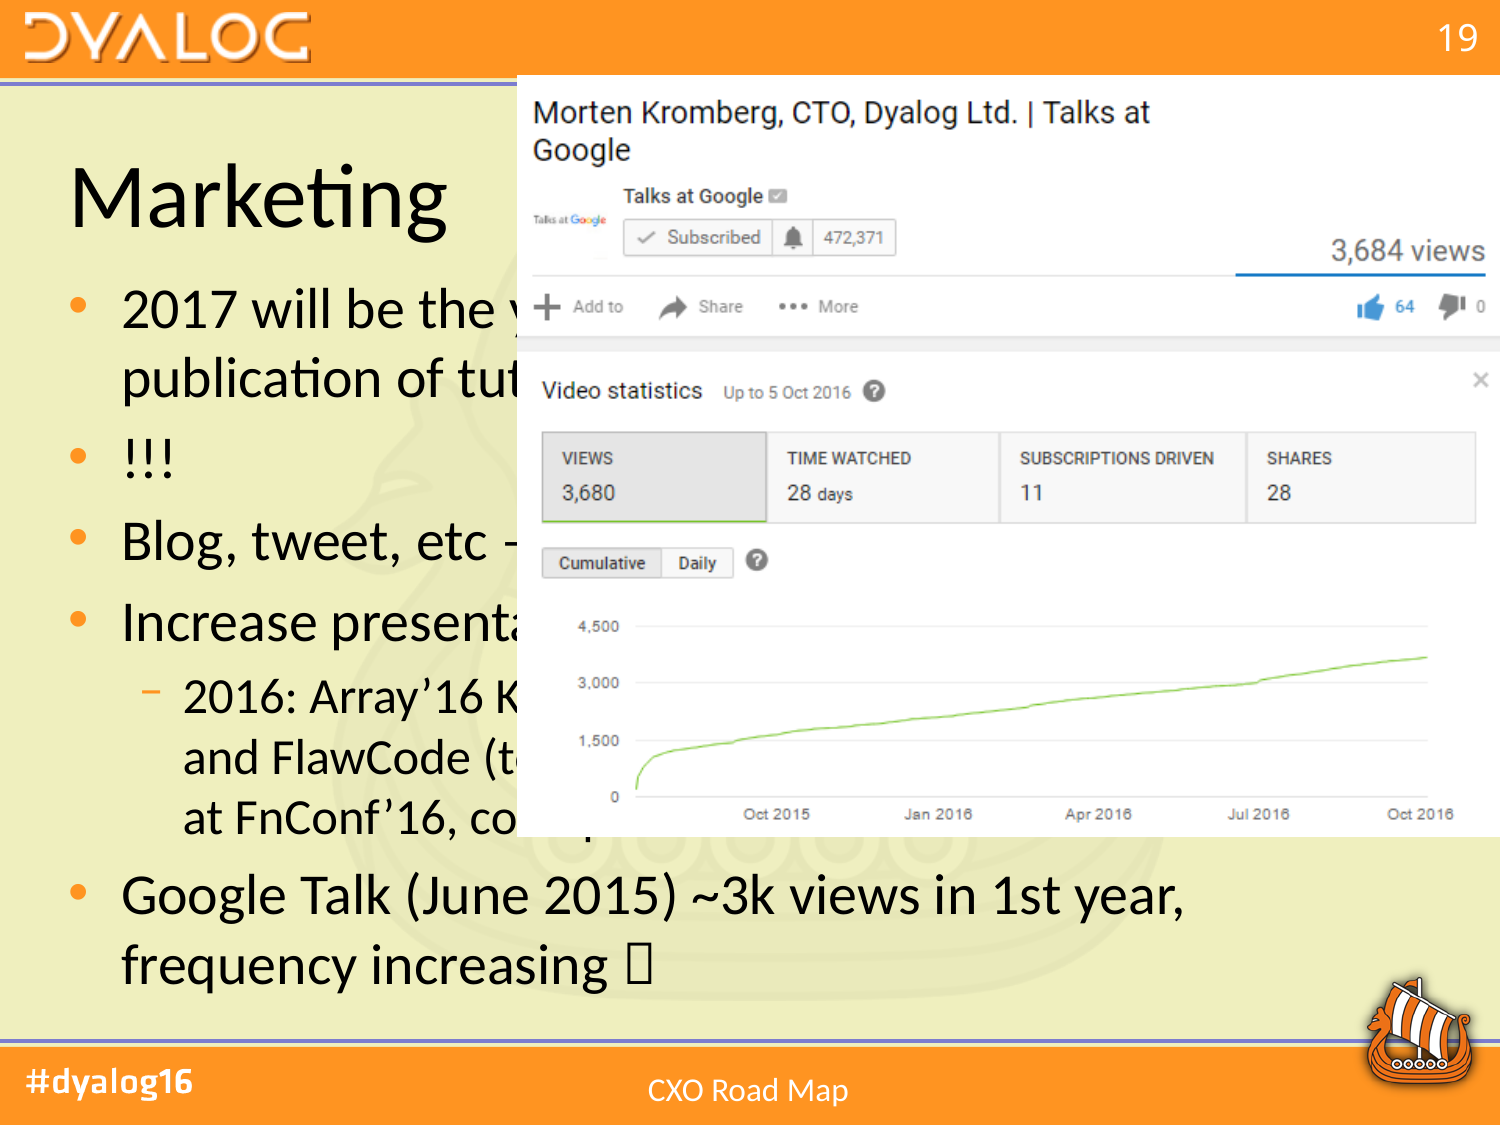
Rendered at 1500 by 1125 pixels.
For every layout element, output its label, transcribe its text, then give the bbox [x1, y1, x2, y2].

list 2017 will be the year where we achieve regular publication of tutorials and training materials !!! Blog, tweet, etc – and play Code Golf Increase presentations outside APL community 2016: Array’16 Keynote, podcasts: FunctionalGeekery 65 and FlawCode (to come), two presentations + APL workshop at FnConf’16, colloquium at U of Portland OR Google Talk (June 2015) ~3k views in 1st year, frequency increasing  [53, 262, 1436, 1005]
footer CXO Road Map [215, 1058, 1282, 1118]
picture [1352, 964, 1486, 1098]
title Marketing [53, 125, 511, 256]
picture [330, 75, 1500, 837]
picture [25, 12, 311, 63]
picture [1, 1045, 216, 1124]
